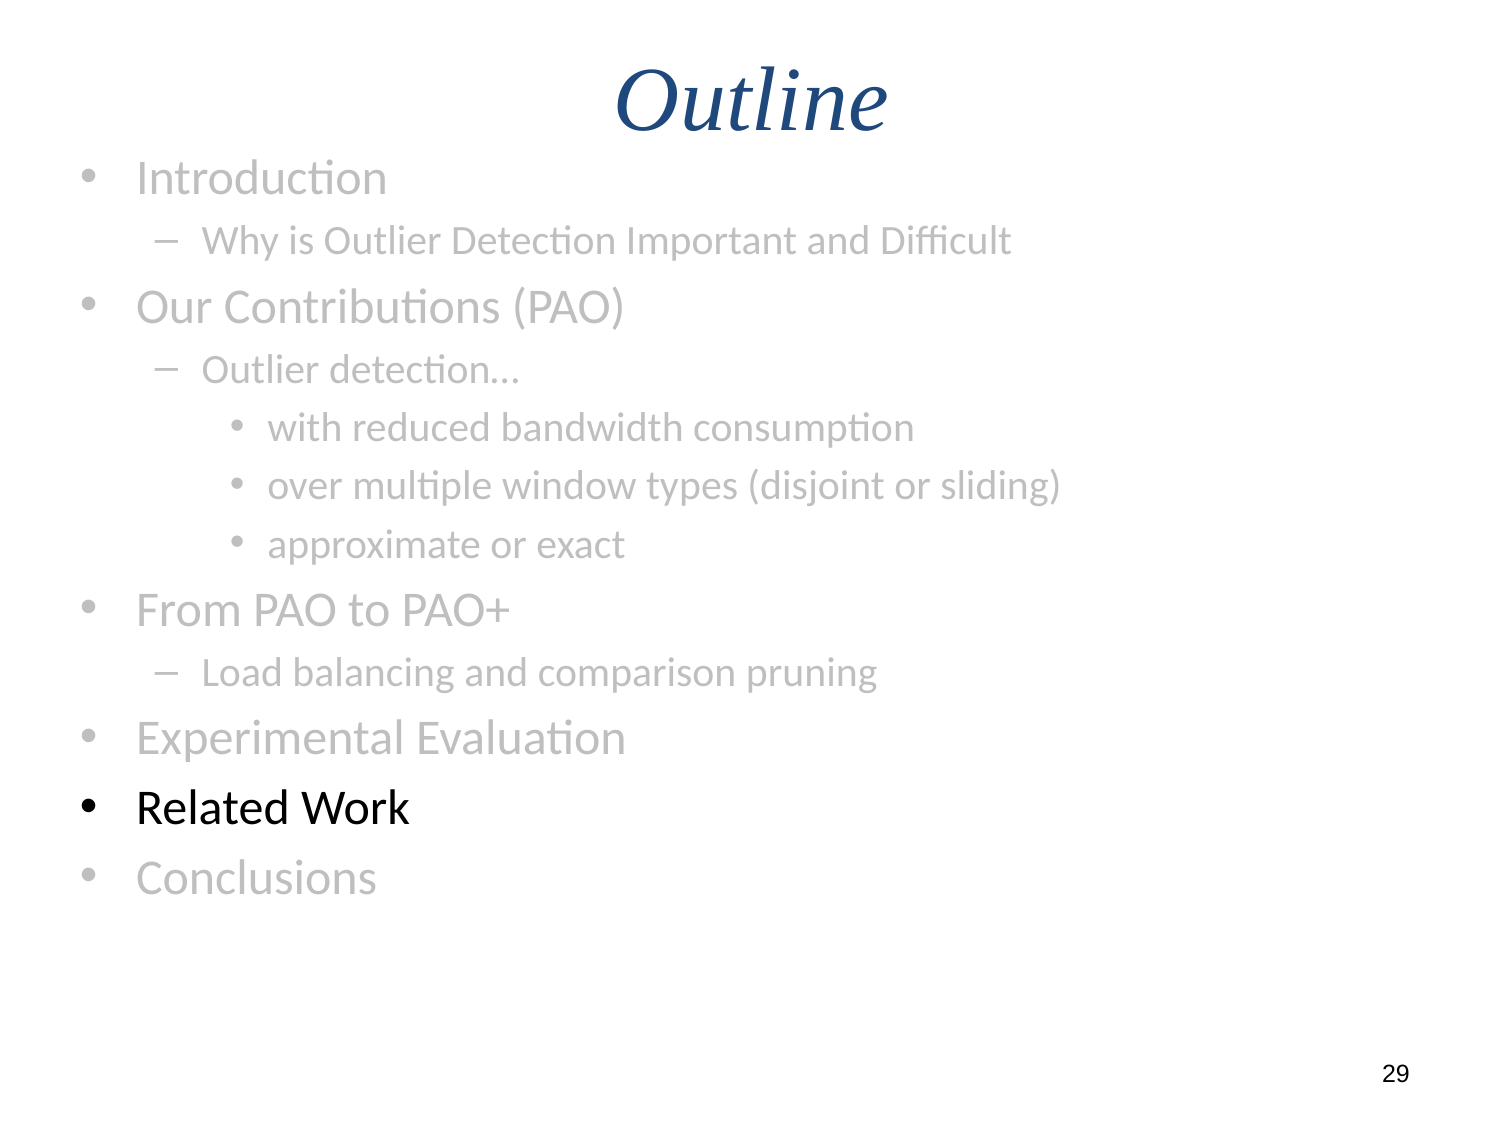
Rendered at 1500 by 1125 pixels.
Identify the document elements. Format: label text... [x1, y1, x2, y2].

list Introduction Why is Outlier Detection Important and Difficult Our Contributions (PAO) Outlier detection… with reduced bandwidth consumption over multiple window types (disjoint or sliding) approximate or exact From PAO to PAO+ Load balancing and comparison pruning Experimental Evaluation Related Work Conclusions [64, 136, 1439, 947]
slide_number 29 [1074, 1042, 1425, 1103]
title Outline [76, 0, 1428, 136]
